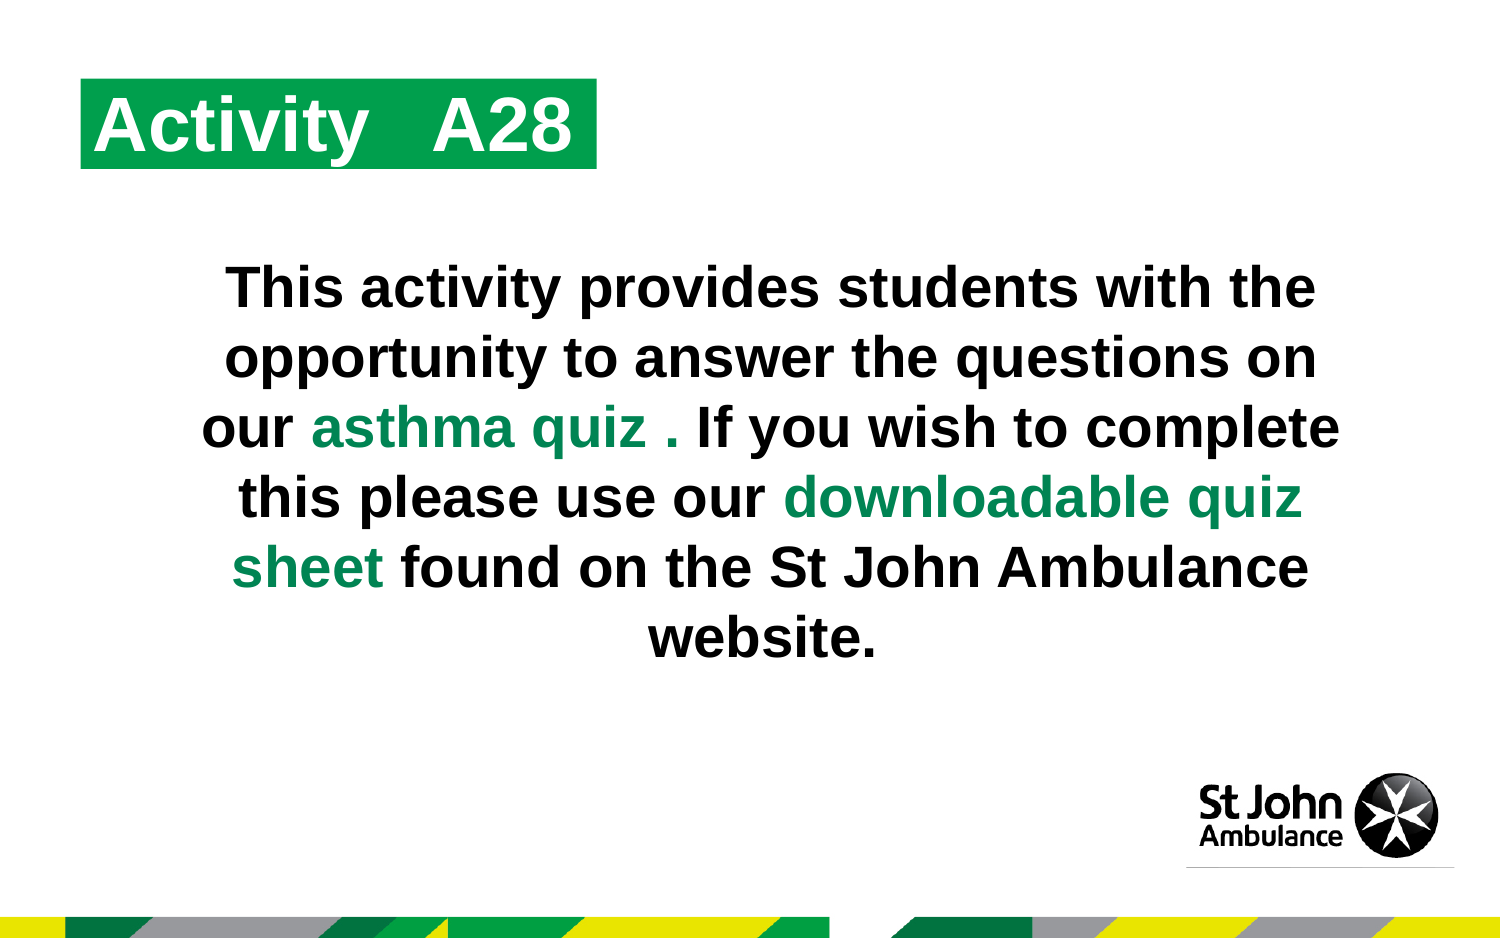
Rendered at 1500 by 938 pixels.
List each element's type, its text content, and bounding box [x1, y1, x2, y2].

text_box This activity provides students with the opportunity to answer the questions on our asthma quiz . If you wish to complete this please use our downloadable quiz sheet found on the St John Ambulance website. [172, 241, 1371, 677]
picture [0, 897, 1500, 938]
list Activity A28 [80, 78, 597, 169]
picture [1186, 762, 1455, 868]
